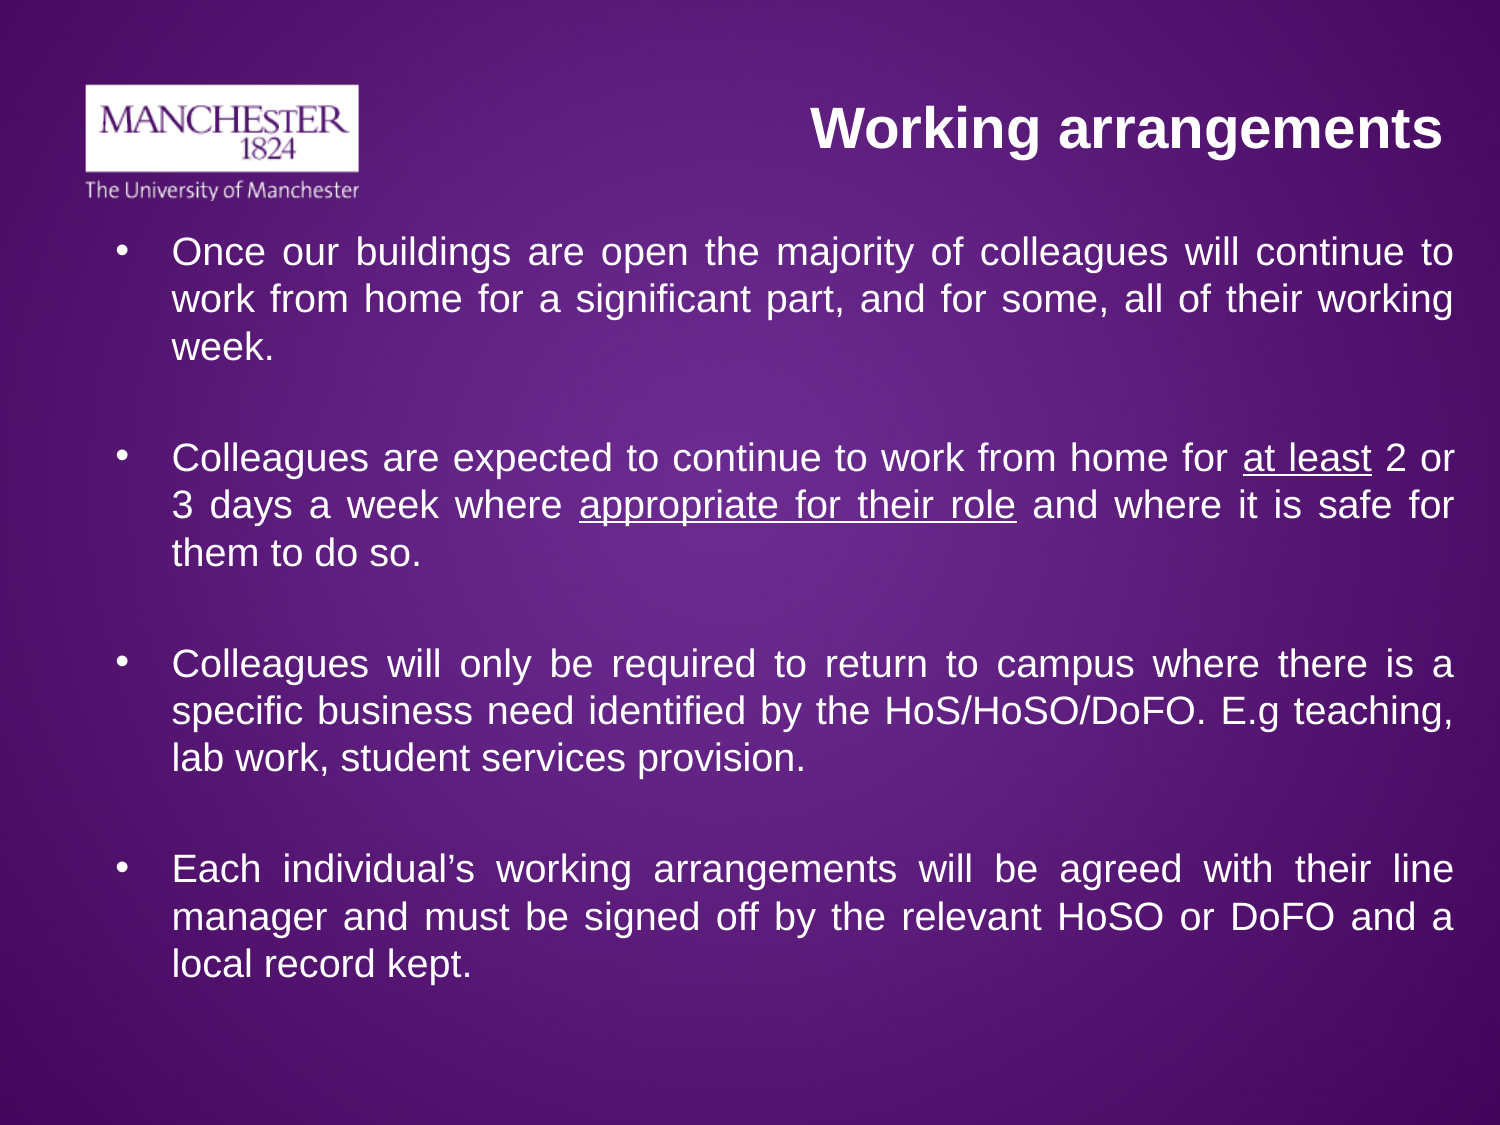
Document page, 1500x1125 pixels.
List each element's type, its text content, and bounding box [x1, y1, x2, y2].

title Working arrangements [500, 30, 1460, 218]
list Once our buildings are open the majority of colleagues will continue to work from home for a significant part, and for some, all of their working week. Colleagues are expected to continue to work from home for at least 2 or 3 days a week where appropriate for their role and where it is safe for them to do so. Colleagues will only be required to return to campus where there is a specific business need identified by the HoS/HoSO/DoFO. E.g teaching, lab work, student services provision. Each individual’s working arrangements will be agreed with their line manager and must be signed off by the relevant HoSO or DoFO and a local record kept. [100, 218, 1471, 987]
picture [0, 0, 1500, 1125]
